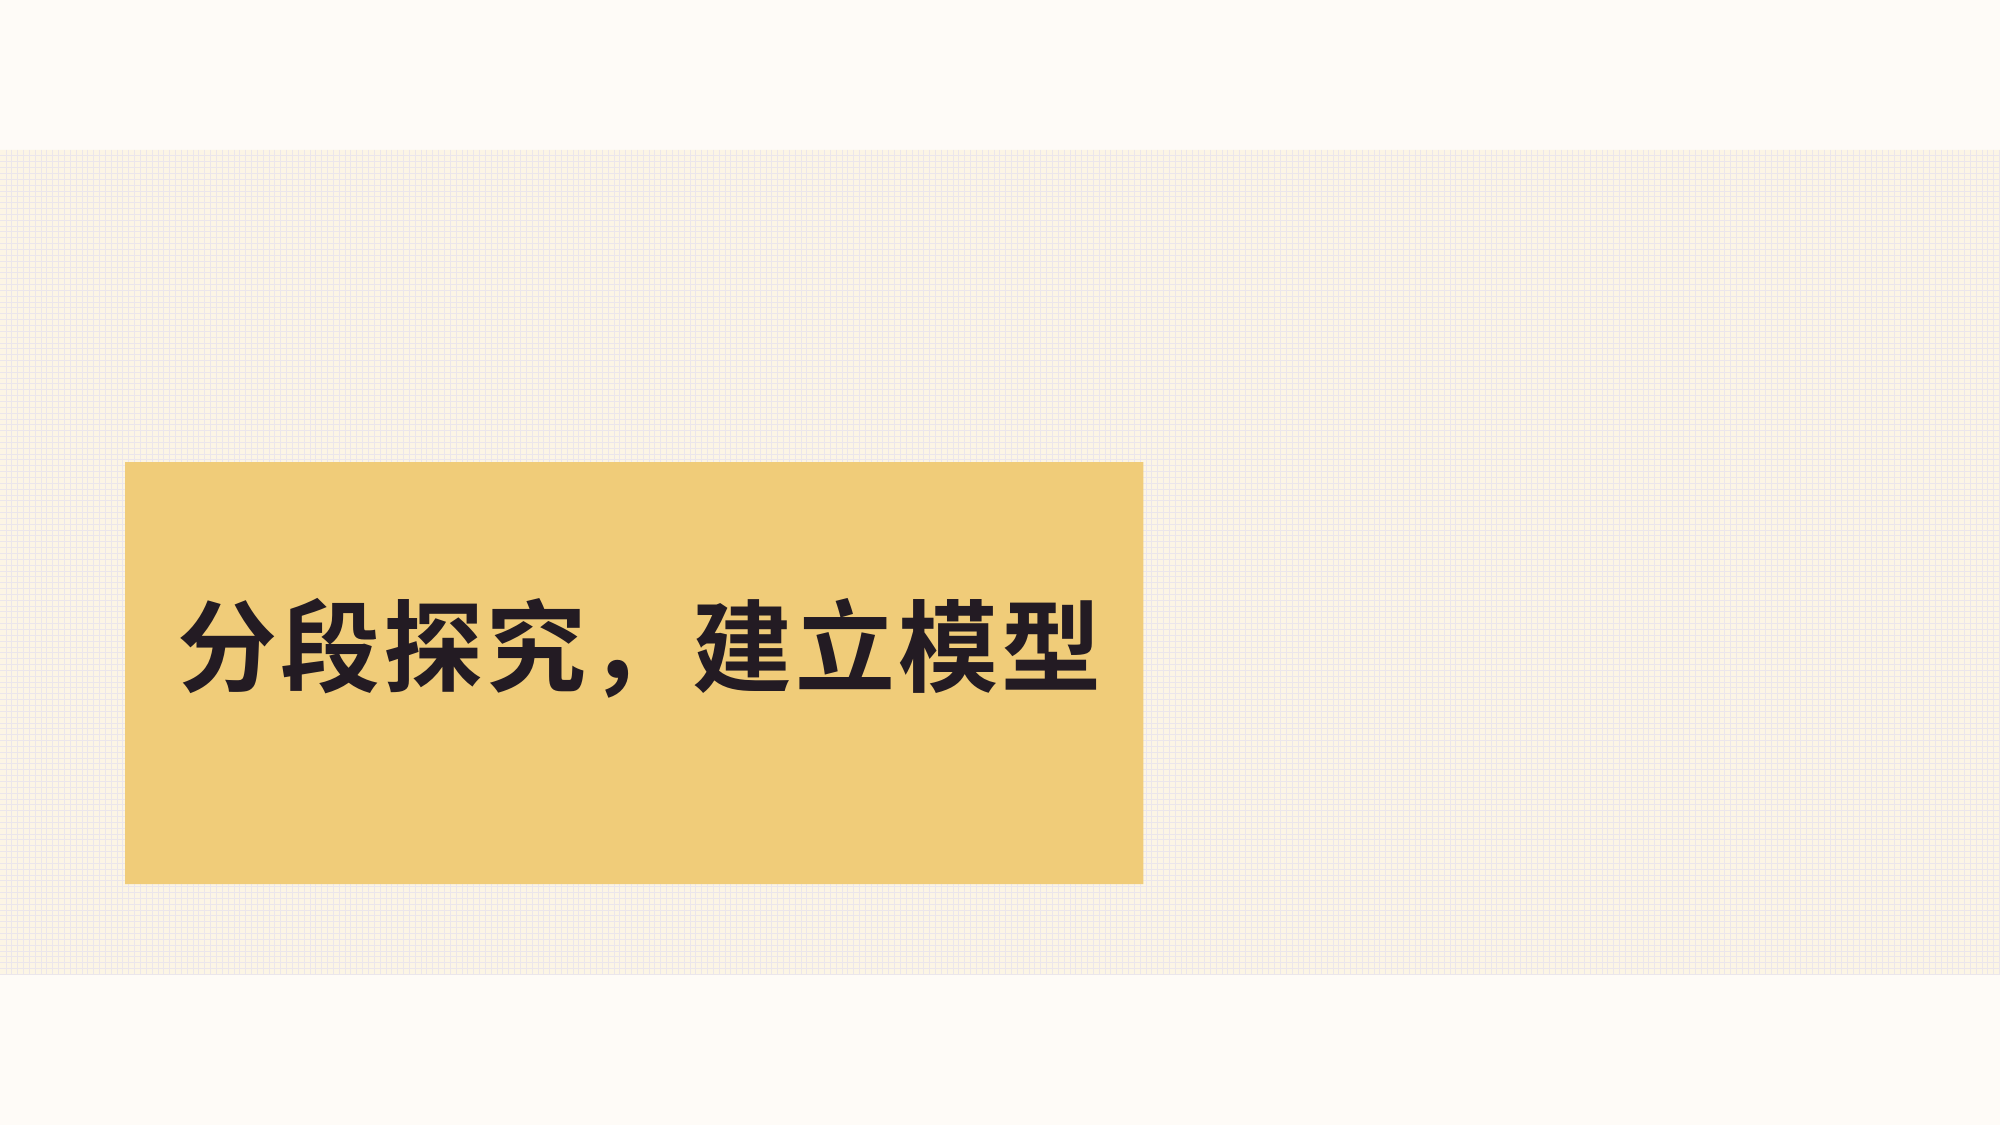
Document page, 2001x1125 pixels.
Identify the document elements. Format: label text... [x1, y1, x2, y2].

text_box 分段探究，建立模型 [162, 585, 1129, 720]
